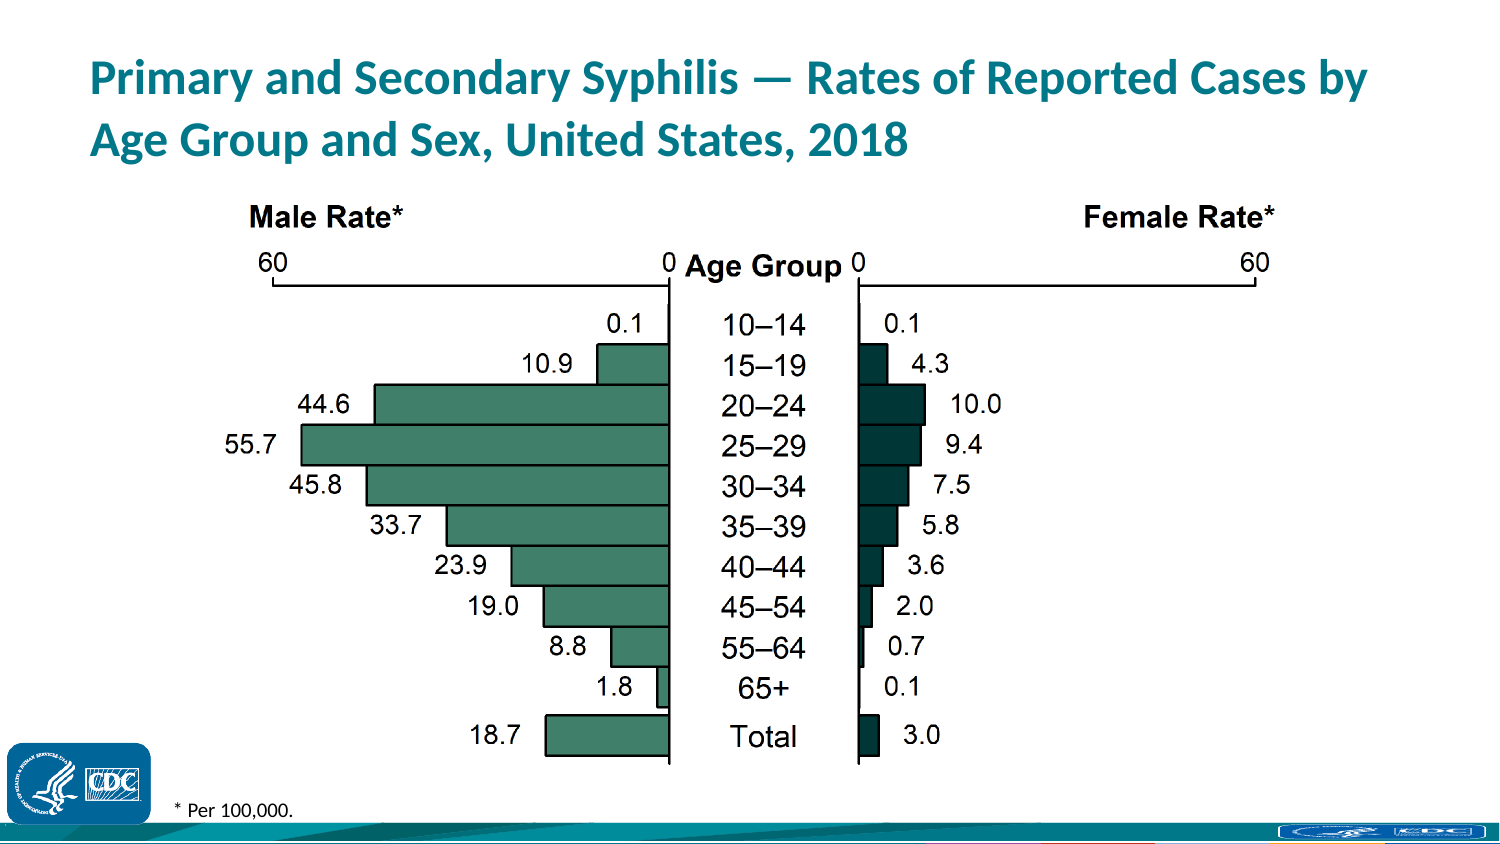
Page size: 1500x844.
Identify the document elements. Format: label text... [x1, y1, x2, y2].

title Primary and Secondary Syphilis — Rates of Reported Cases by Age Group and Sex, United States, 2018 [75, 33, 1425, 175]
picture [224, 205, 1276, 766]
text_box * Per 100,000. [157, 789, 492, 830]
picture [5, 741, 152, 826]
